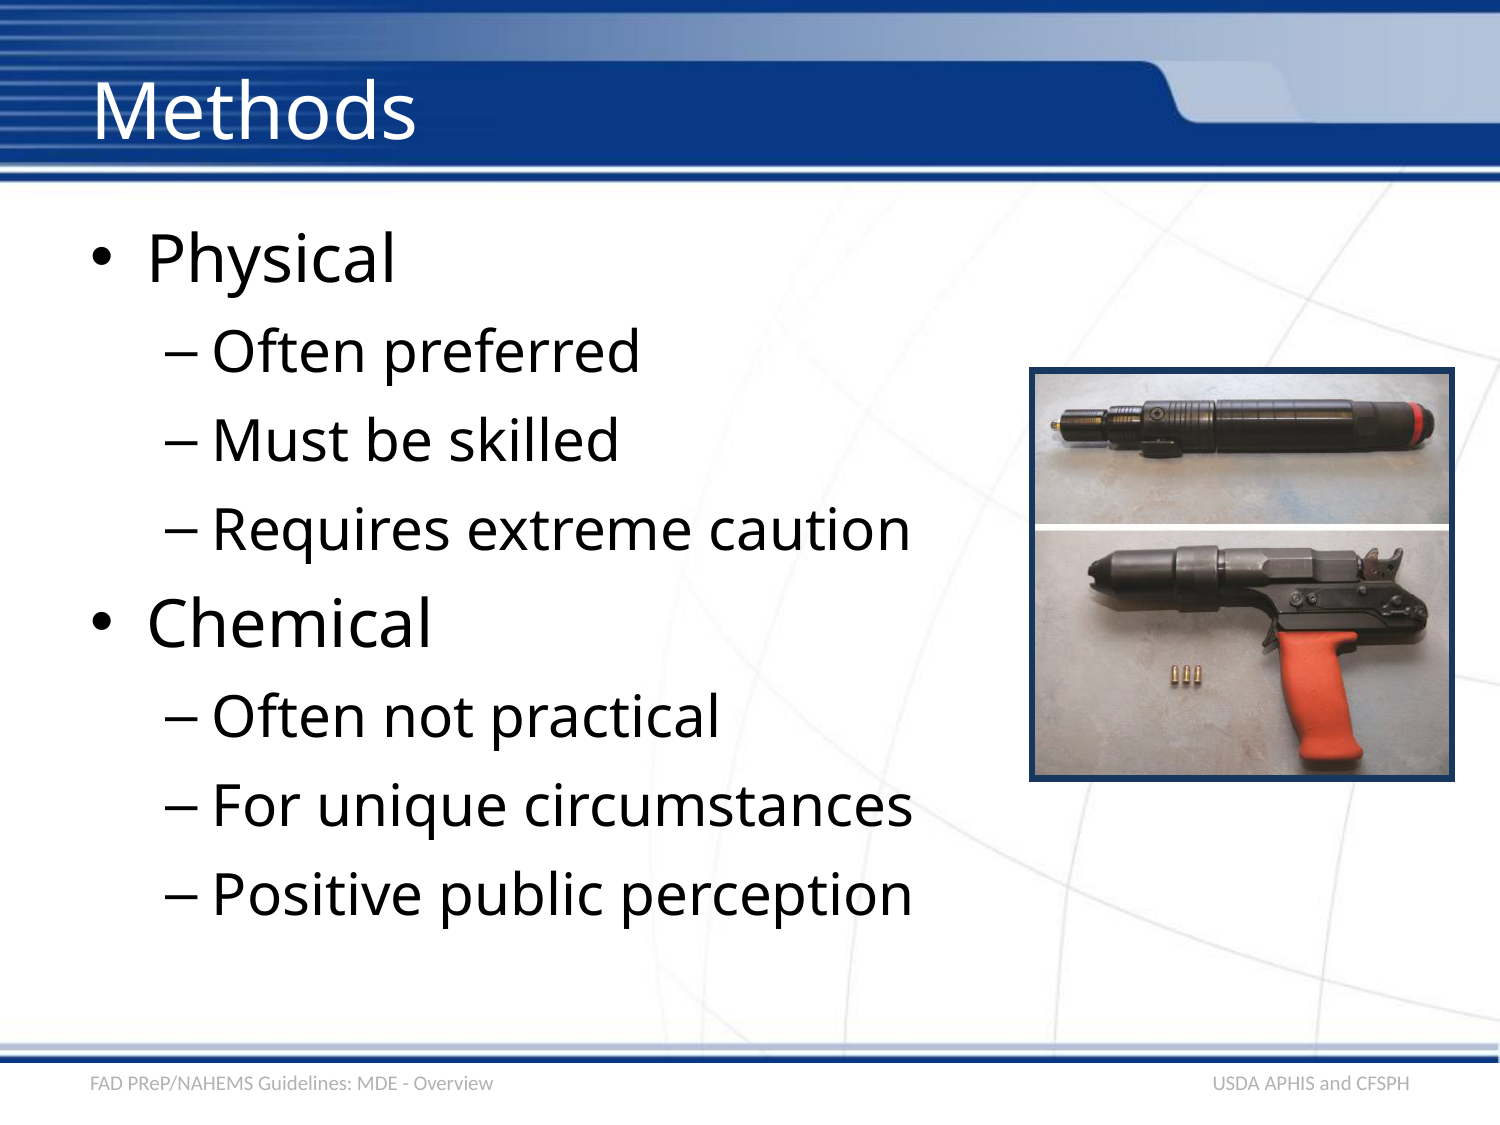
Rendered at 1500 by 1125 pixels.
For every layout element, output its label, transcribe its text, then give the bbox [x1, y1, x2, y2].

footer FAD PReP/NAHEMS Guidelines: MDE - Overview [75, 1042, 825, 1103]
slide_number USDA APHIS and CFSPH [1074, 1042, 1425, 1103]
picture [0, 0, 1500, 1063]
title Methods [75, 24, 1425, 163]
list Physical Often preferred Must be skilled Requires extreme caution Chemical Often not practical For unique circumstances Positive public perception [75, 208, 1037, 1025]
